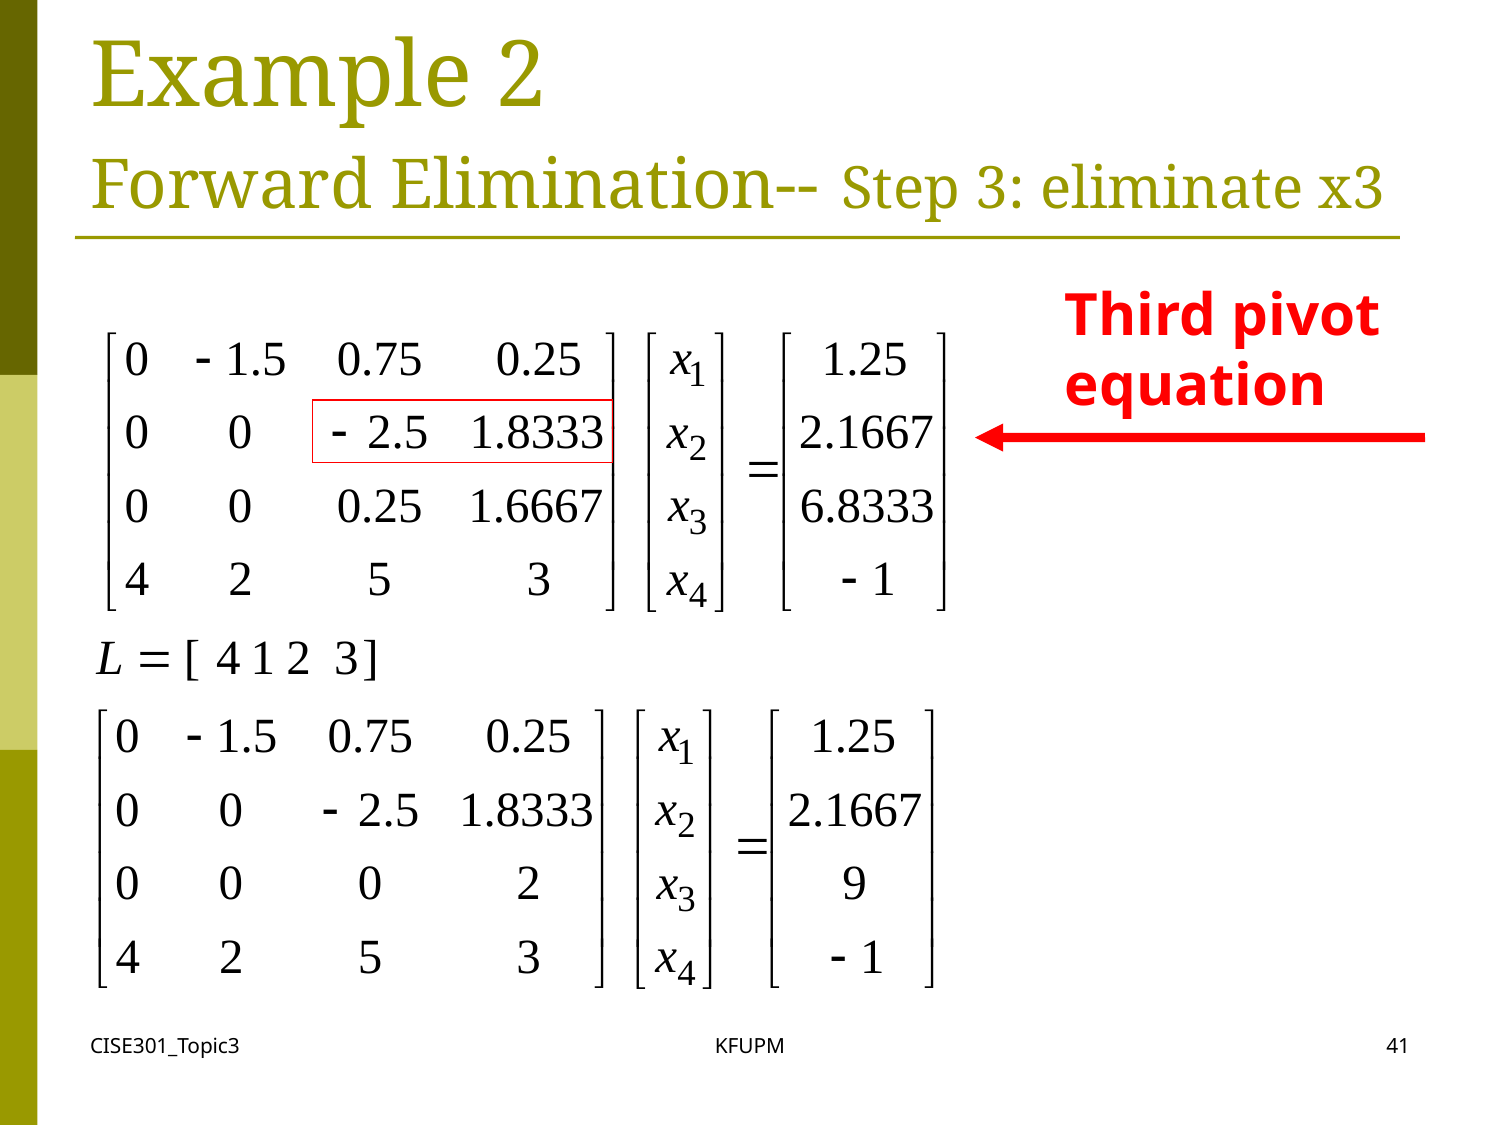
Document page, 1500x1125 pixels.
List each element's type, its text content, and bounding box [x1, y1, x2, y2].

text_box Third pivot equation [1049, 269, 1500, 425]
title Example 2 Forward Elimination-- Step 3: eliminate x3 [74, 45, 1426, 233]
footer KFUPM [512, 1024, 988, 1101]
text_box [975, 431, 1426, 444]
slide_number 41 [1074, 1024, 1426, 1101]
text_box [87, 321, 963, 998]
slide_number CISE301_Topic3 [74, 1024, 426, 1101]
